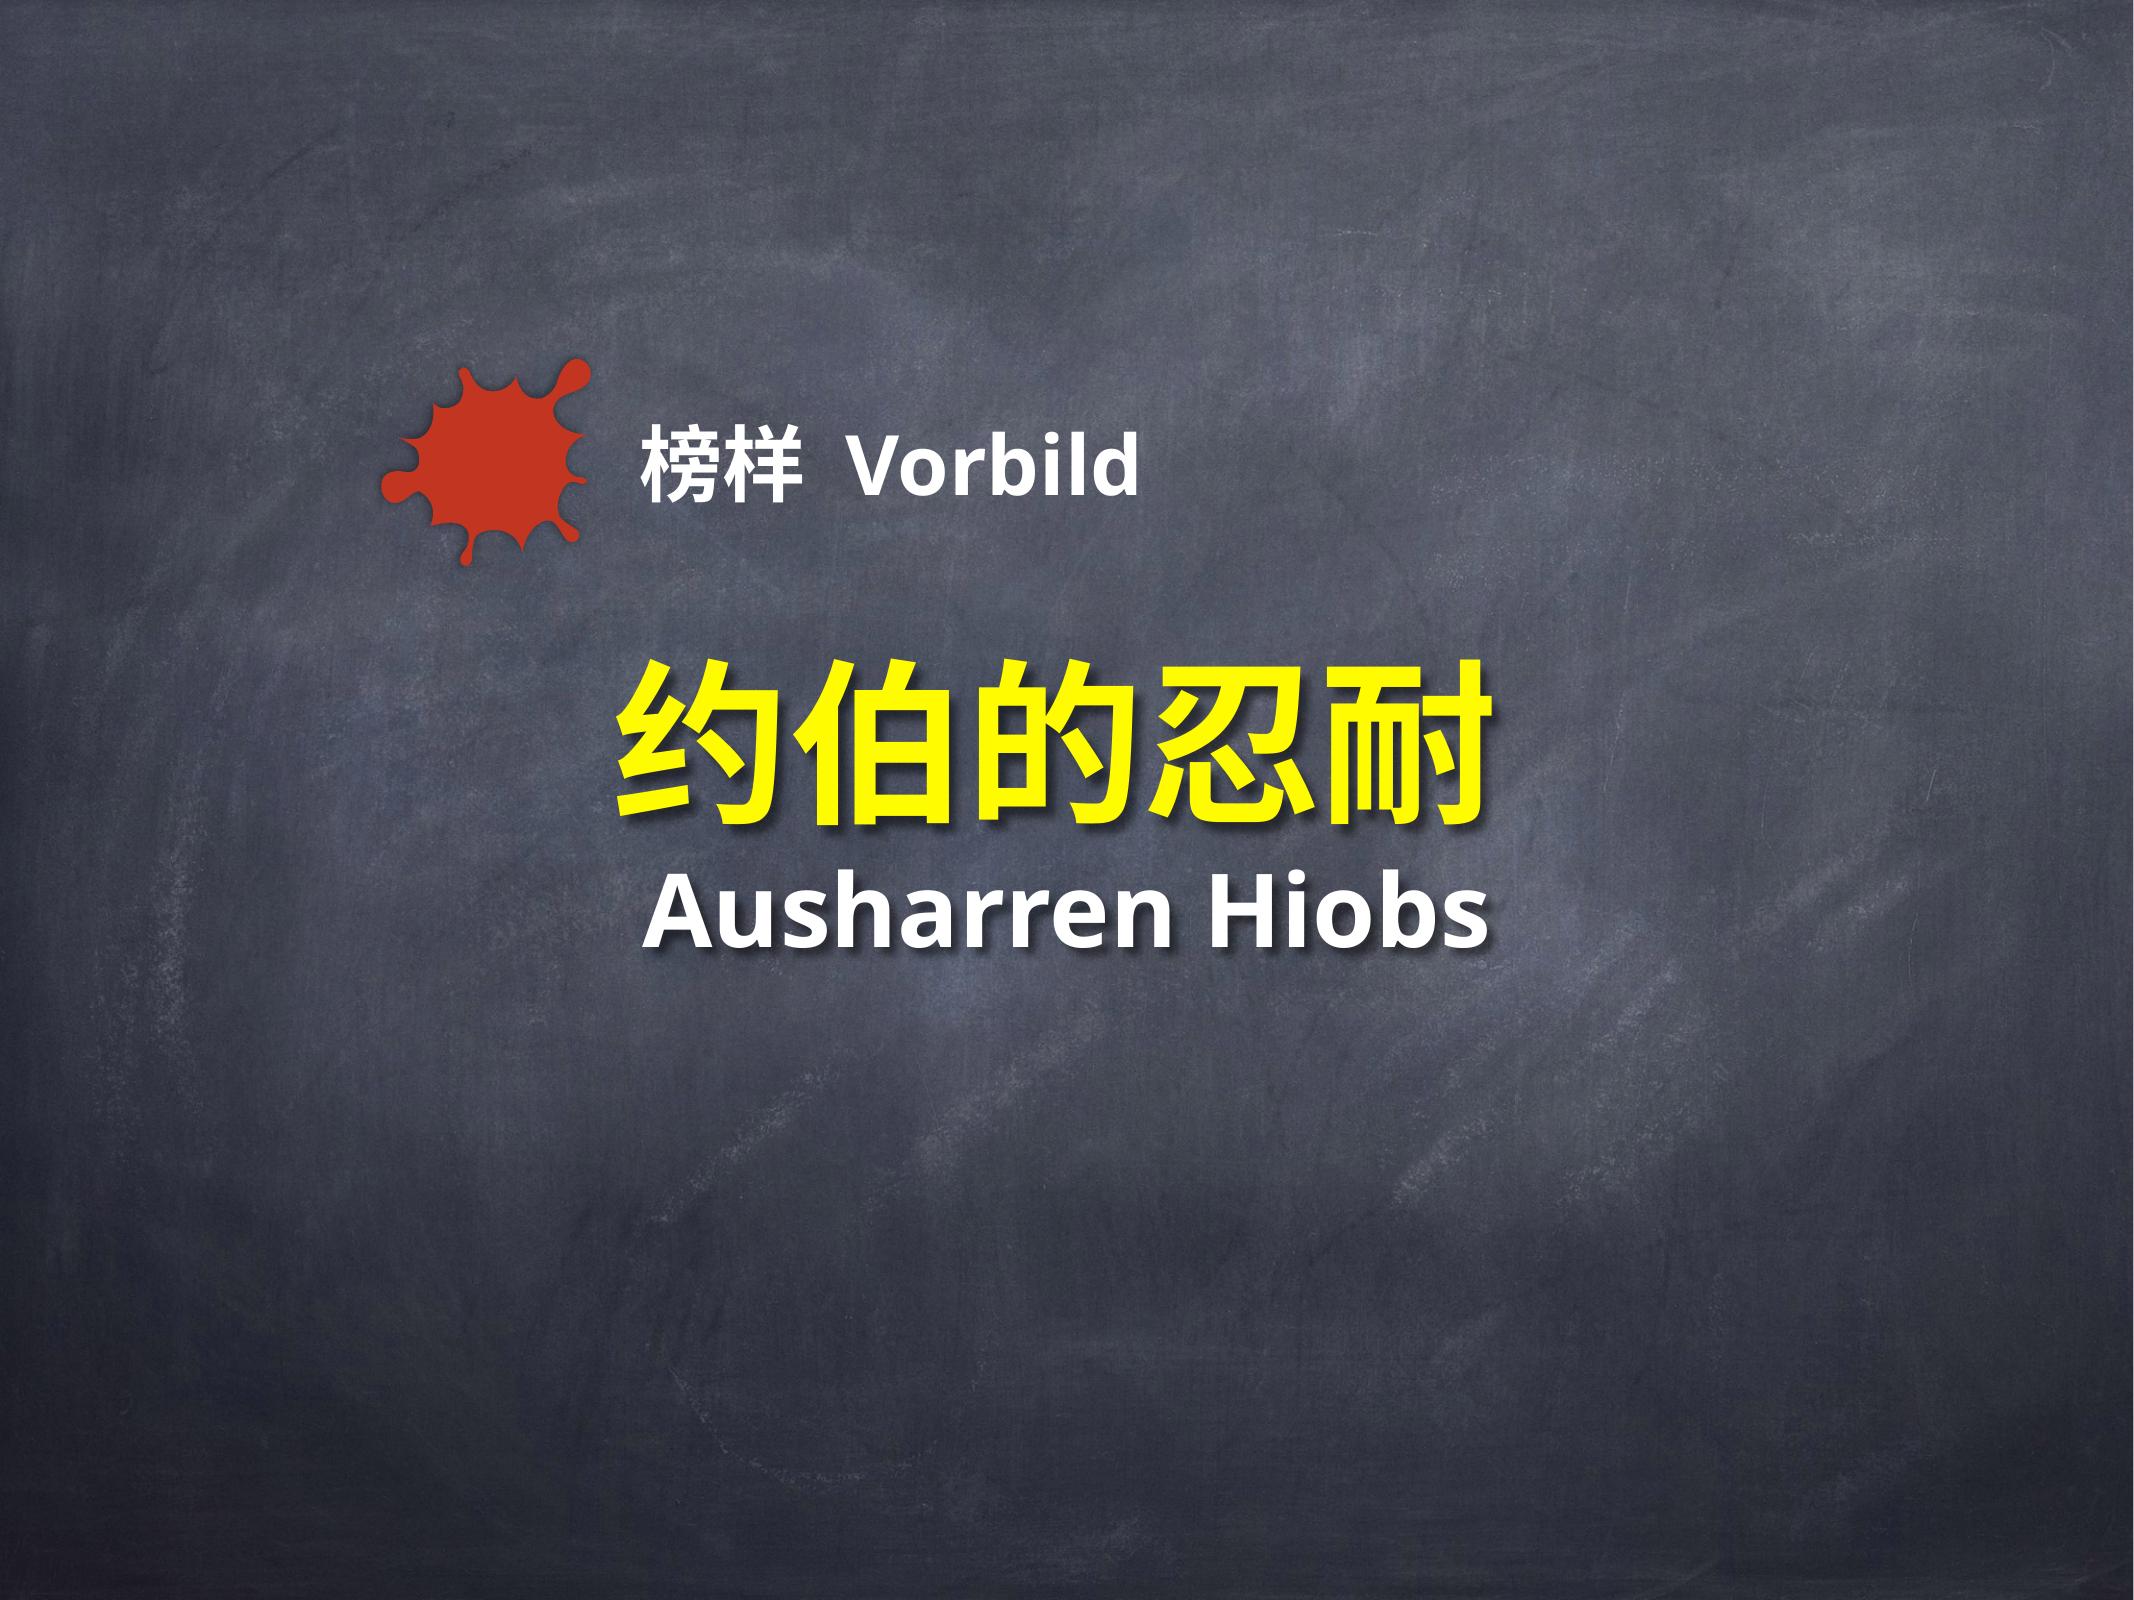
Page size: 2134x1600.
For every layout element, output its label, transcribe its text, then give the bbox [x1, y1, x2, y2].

text_box [381, 358, 591, 566]
text_box 榜样 Vorbild [631, 404, 1152, 521]
picture [0, 0, 2134, 1600]
title 约伯的忍耐 Ausharren Hiobs [207, 506, 1926, 1094]
